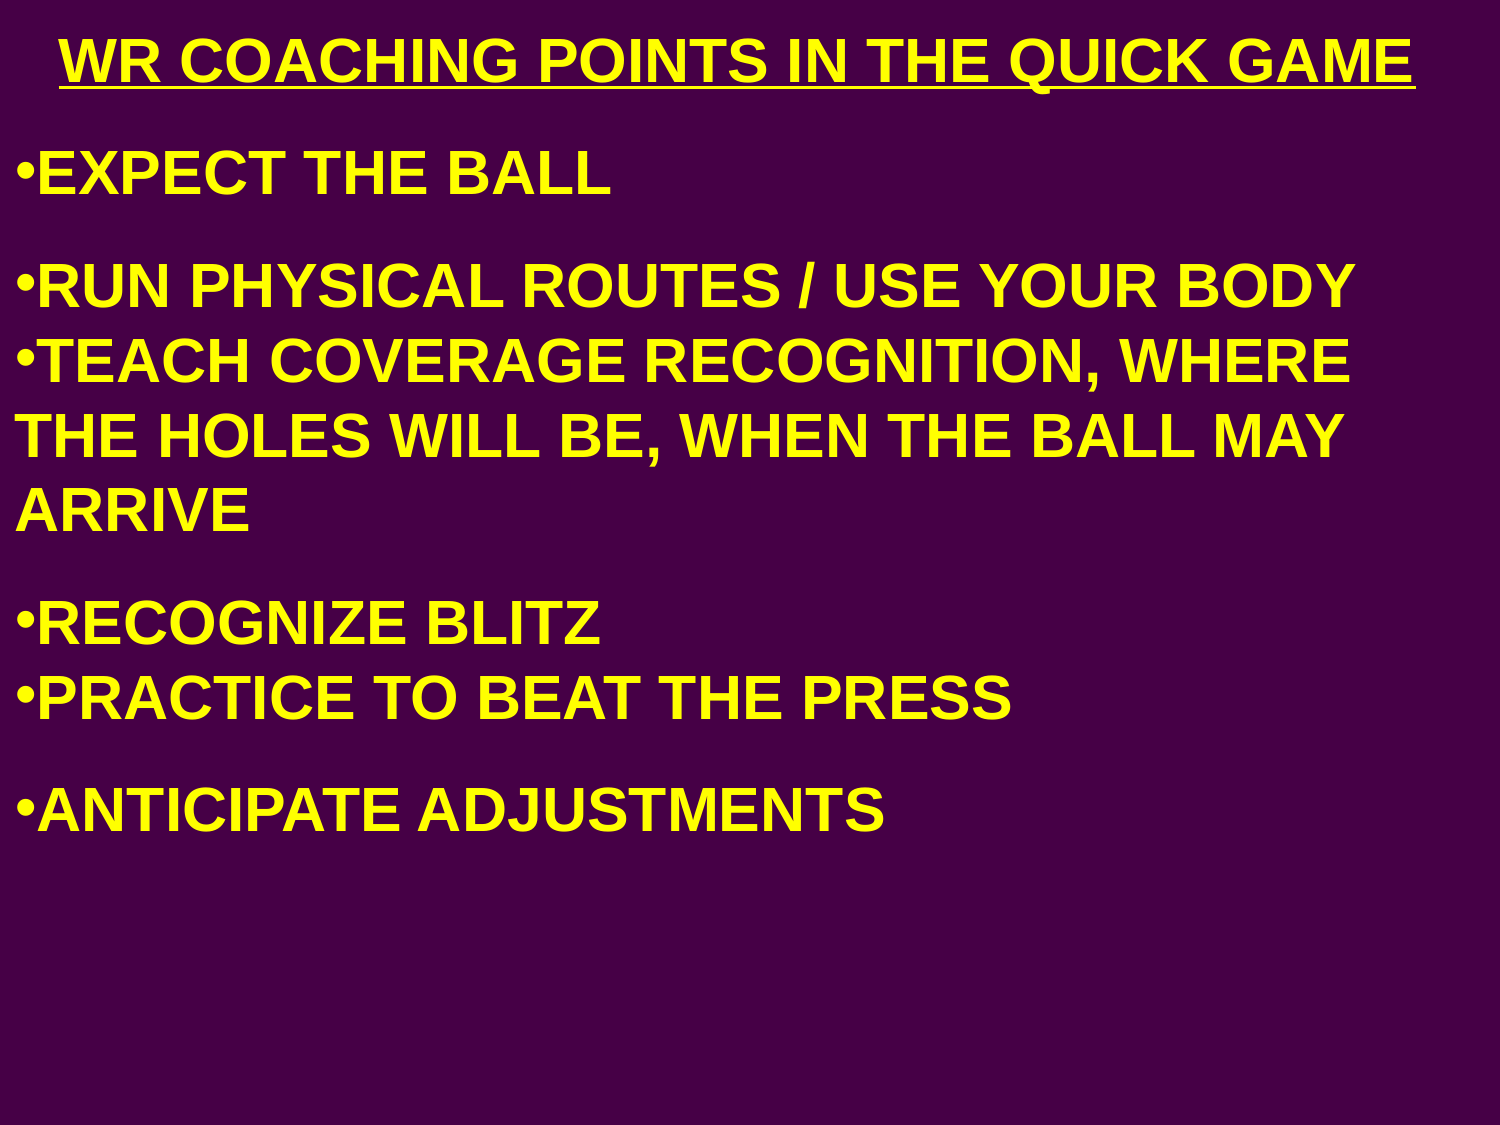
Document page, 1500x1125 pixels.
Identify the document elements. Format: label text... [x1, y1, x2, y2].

text_box WR COACHING POINTS IN THE QUICK GAME EXPECT THE BALL RUN PHYSICAL ROUTES / USE YOUR BODY TEACH COVERAGE RECOGNITION, WHERE THE HOLES WILL BE, WHEN THE BALL MAY ARRIVE RECOGNIZE BLITZ PRACTICE TO BEAT THE PRESS ANTICIPATE ADJUSTMENTS [0, 12, 1475, 852]
